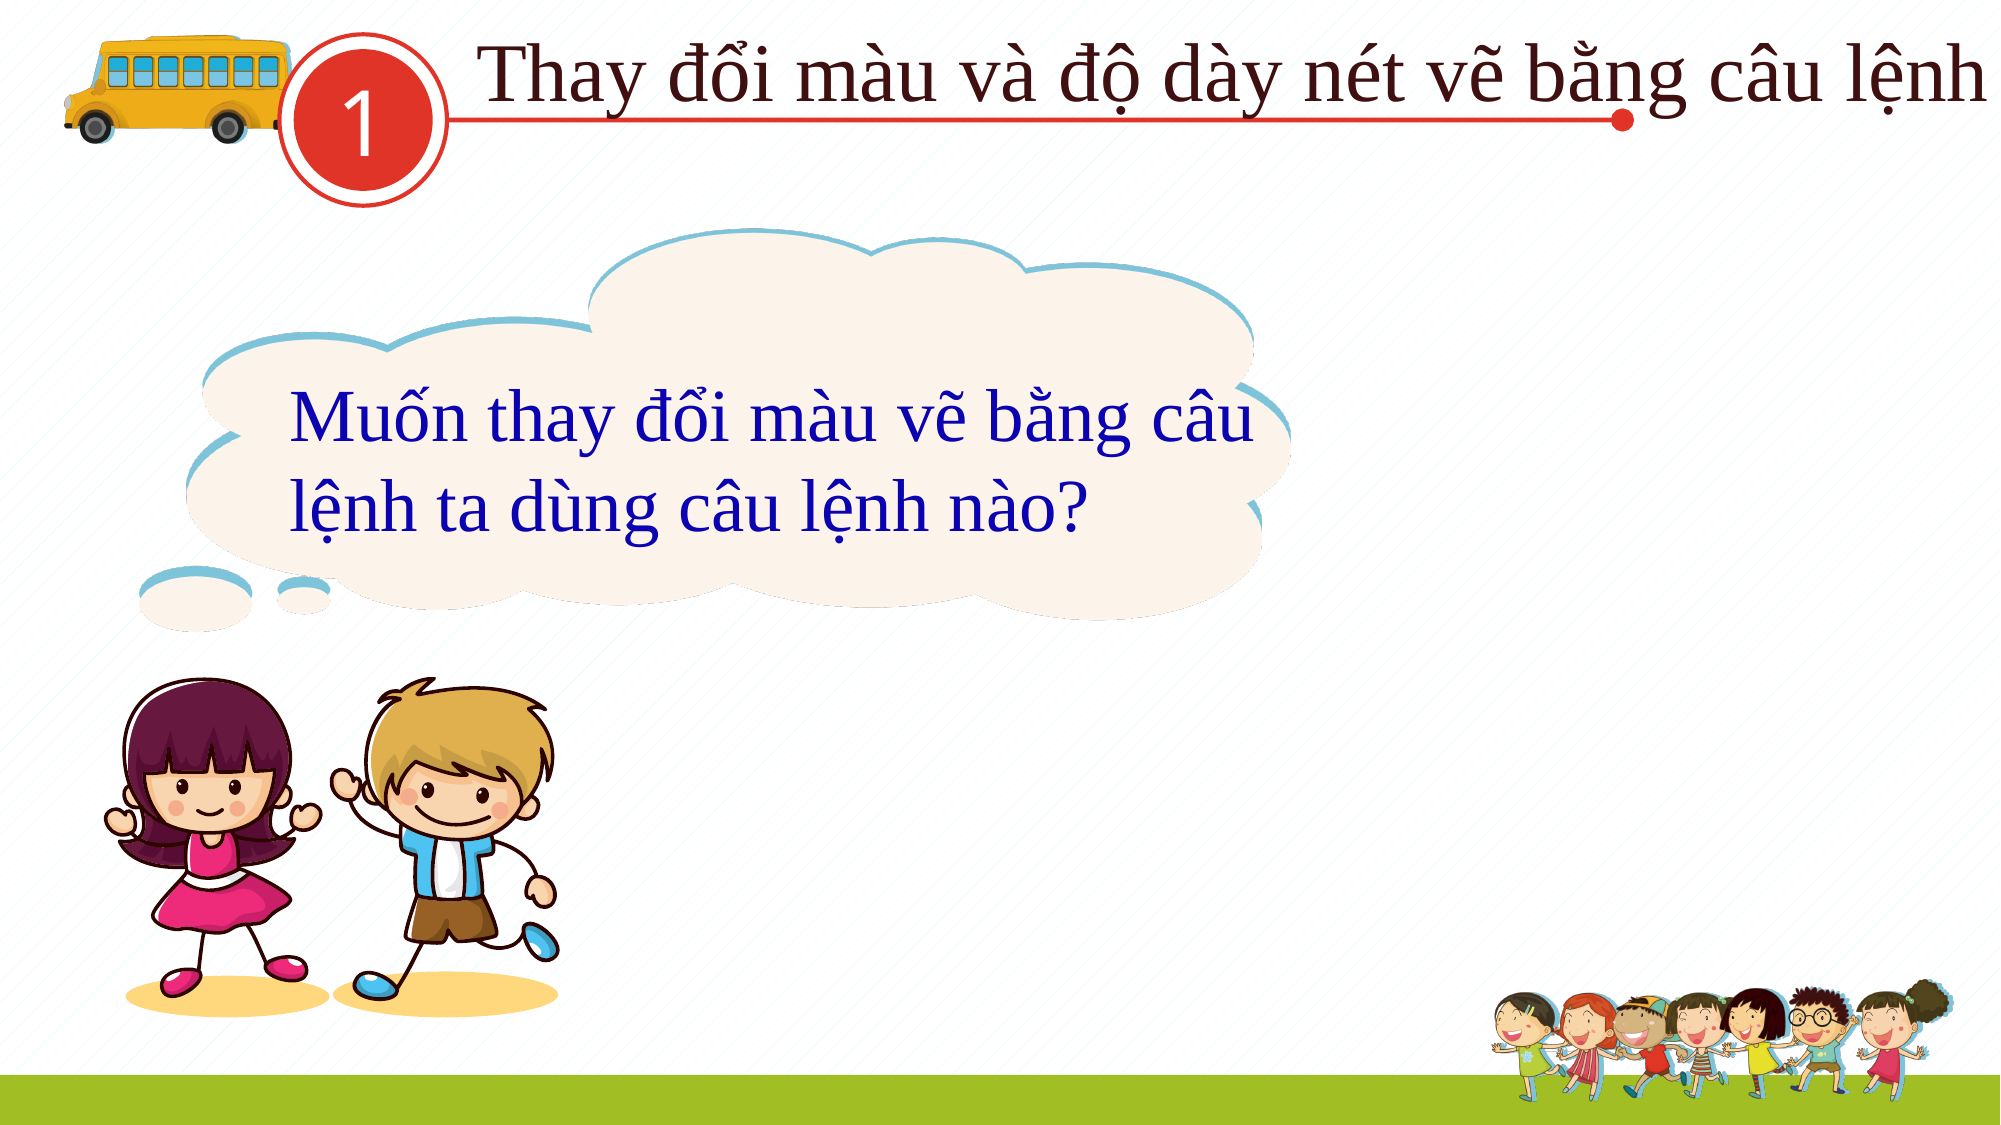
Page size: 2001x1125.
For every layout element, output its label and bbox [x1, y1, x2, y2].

picture [103, 676, 560, 1018]
picture [1491, 979, 1954, 1102]
text_box [279, 10, 2000, 206]
picture [139, 228, 1291, 632]
picture [64, 35, 279, 144]
